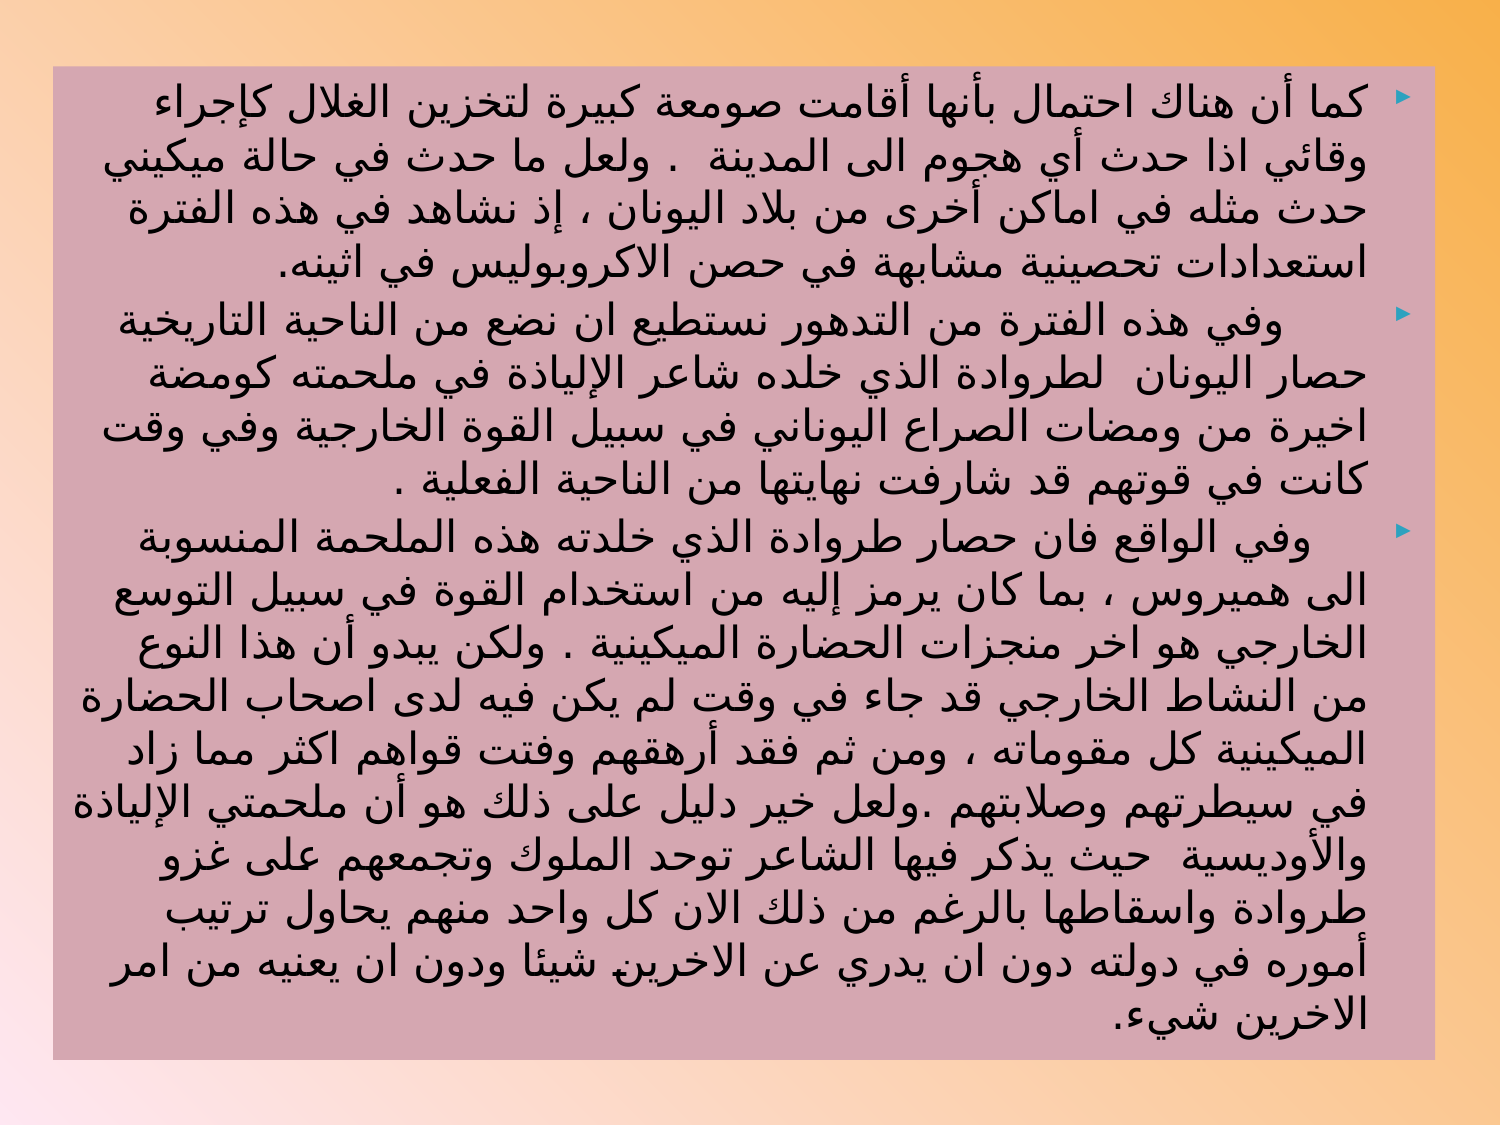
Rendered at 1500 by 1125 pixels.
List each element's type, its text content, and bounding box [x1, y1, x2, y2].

list كما أن هناك احتمال بأنها أقامت صومعة كبيرة لتخزين الغلال كإجراء وقائي اذا حدث أي هجوم الى المدينة . ولعل ما حدث في حالة ميكيني حدث مثله في اماكن أخرى من بلاد اليونان ، إذ نشاهد في هذه الفترة استعدادات تحصينية مشابهة في حصن الاكروبوليس في اثينه. وفي هذه الفترة من التدهور نستطيع ان نضع من الناحية التاريخية حصار اليونان لطروادة الذي خلده شاعر الإلياذة في ملحمته كومضة اخيرة من ومضات الصراع اليوناني في سبيل القوة الخارجية وفي وقت كانت في قوتهم قد شارفت نهايتها من الناحية الفعلية . وفي الواقع فان حصار طروادة الذي خلدته هذه الملحمة المنسوبة الى هميروس ، بما كان يرمز إليه من استخدام القوة في سبيل التوسع الخارجي هو اخر منجزات الحضارة الميكينية . ولكن يبدو أن هذا النوع من النشاط الخارجي قد جاء في وقت لم يكن فيه لدى اصحاب الحضارة الميكينية كل مقوماته ، ومن ثم فقد أرهقهم وفتت قواهم اكثر مما زاد في سيطرتهم وصلابتهم .ولعل خير دليل على ذلك هو أن ملحمتي الإلياذة والأوديسية حيث يذكر فيها الشاعر توحد الملوك وتجمعهم على غزو طروادة واسقاطها بالرغم من ذلك الان كل واحد منهم يحاول ترتيب أموره في دولته دون ان يدري عن الاخرين شيئا ودون ان يعنيه من امر الاخرين شيء. [53, 66, 1436, 1060]
